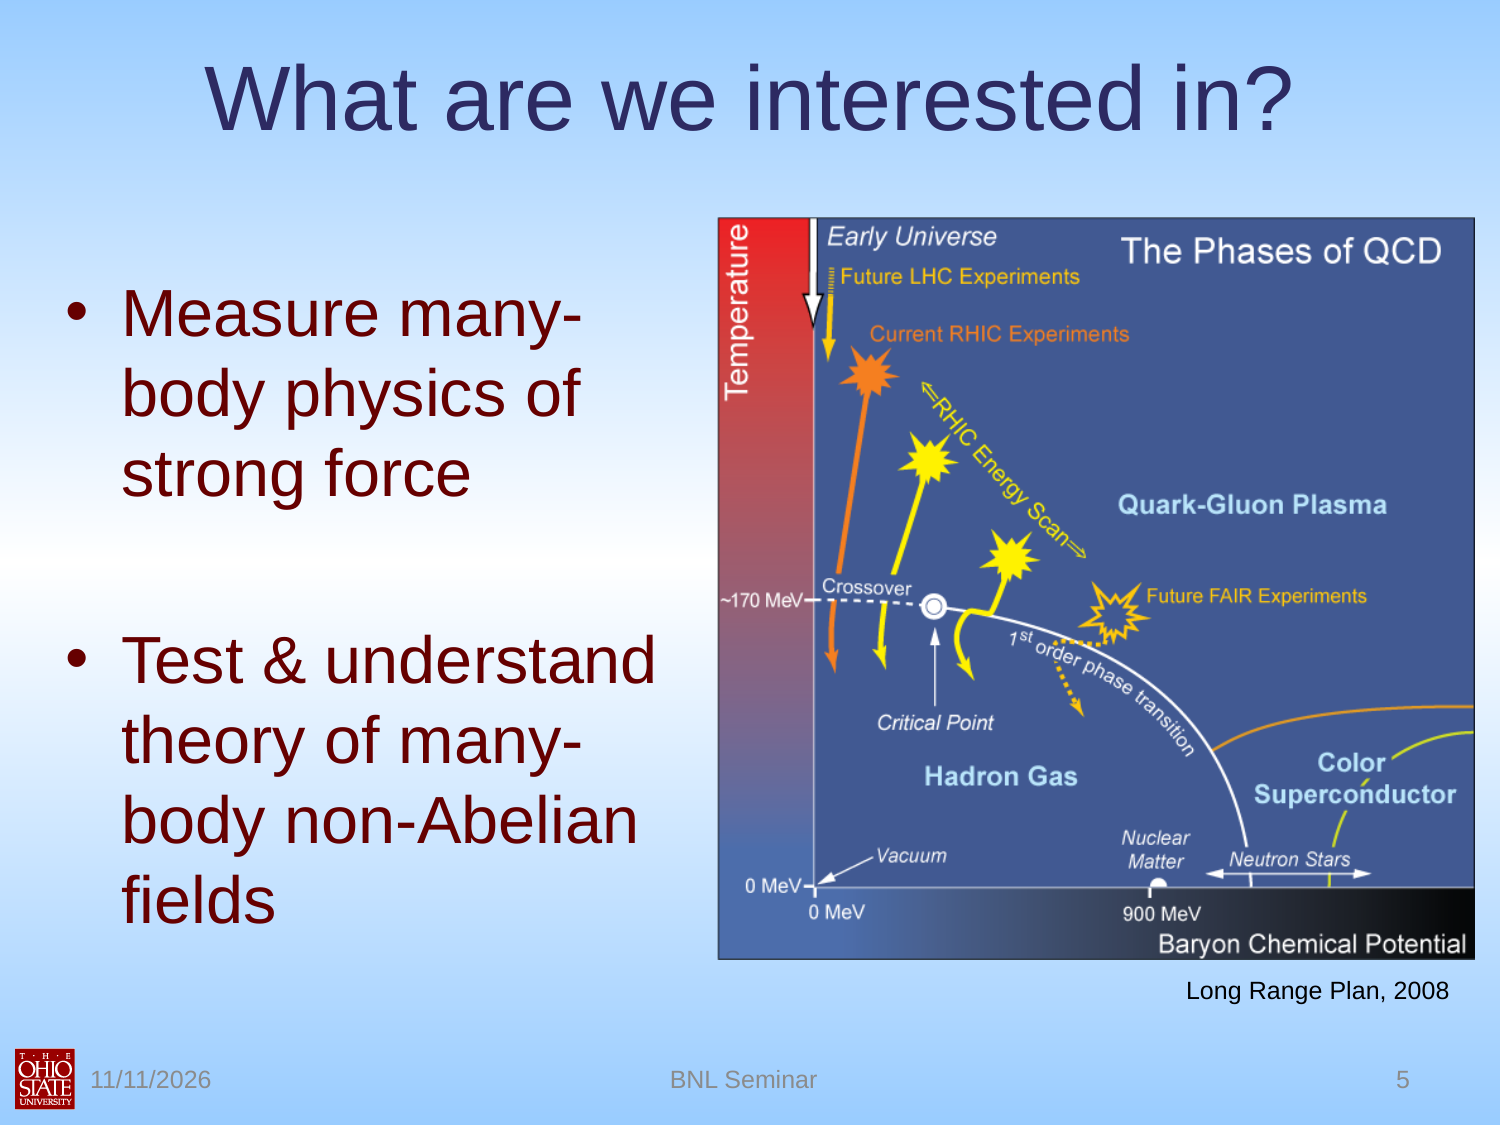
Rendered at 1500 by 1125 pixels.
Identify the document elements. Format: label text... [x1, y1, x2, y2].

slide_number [75, 1048, 425, 1109]
footer BNL Seminar [487, 1048, 1000, 1109]
slide_number 5 [1074, 1048, 1425, 1109]
picture [15, 1048, 75, 1110]
title What are we interested in? [0, 0, 1500, 188]
text_box Long Range Plan, 2008 [1171, 969, 1466, 1012]
list Measure many-body physics of strong force Test & understand theory of many-body non-Abelian fields [50, 262, 688, 988]
picture [717, 216, 1476, 960]
